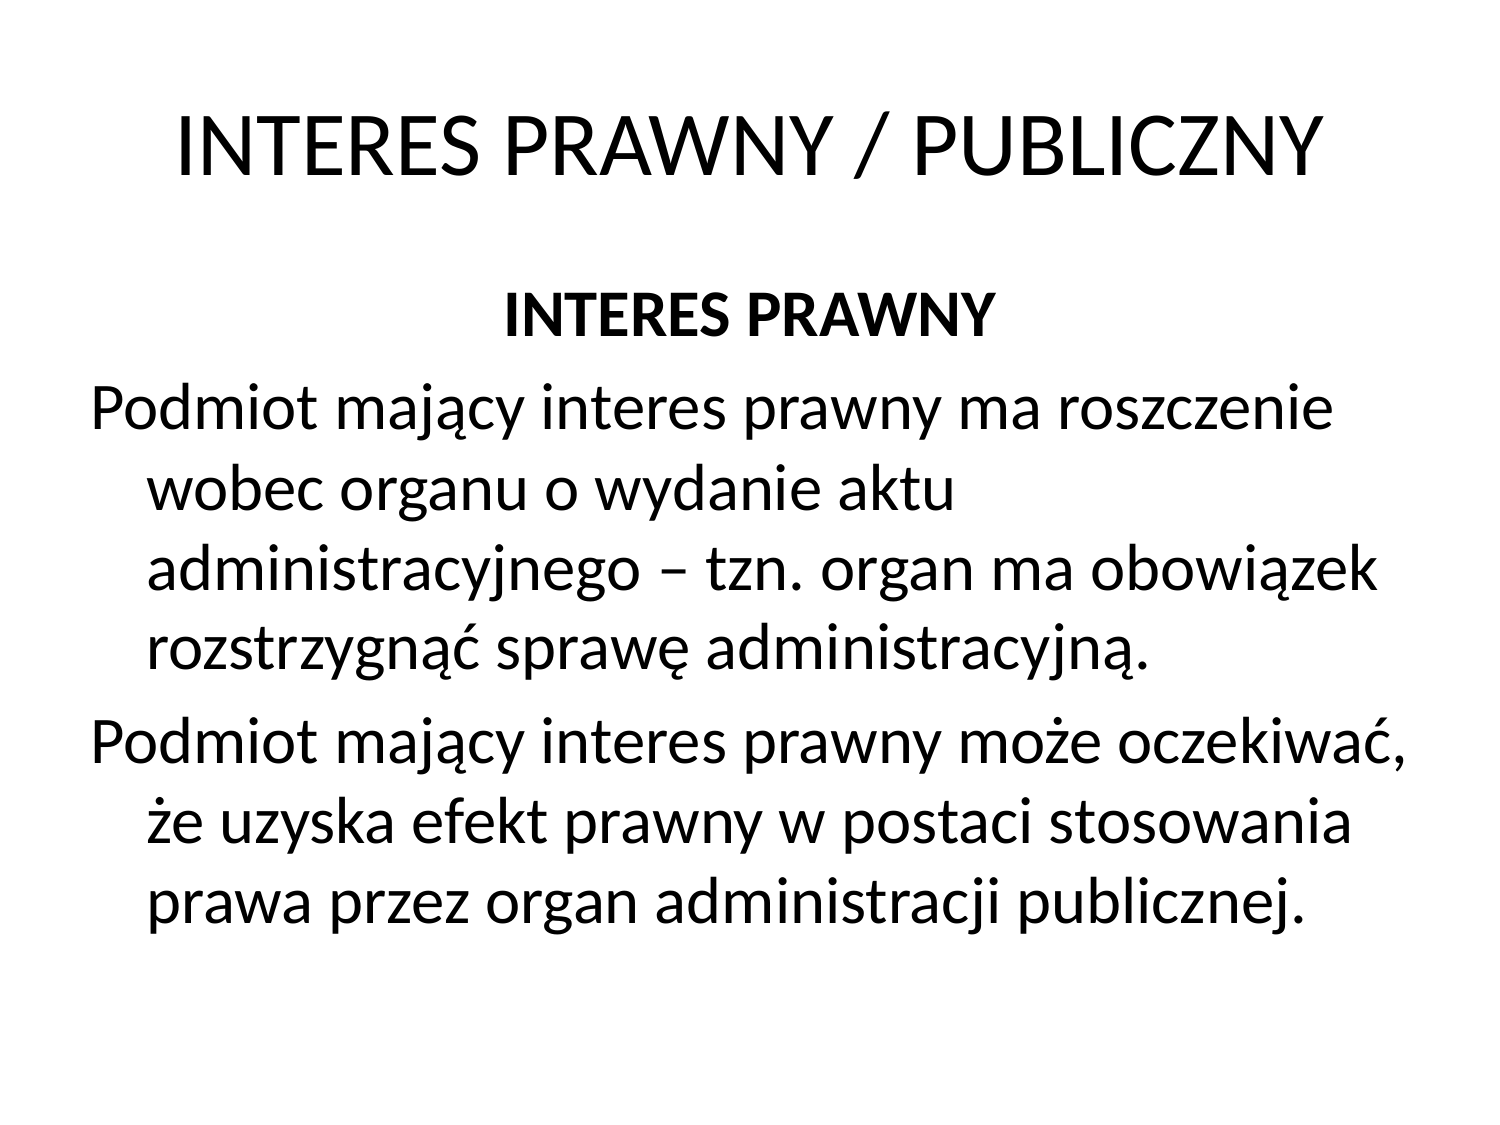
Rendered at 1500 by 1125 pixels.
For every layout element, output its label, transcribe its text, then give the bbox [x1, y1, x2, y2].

title INTERES PRAWNY / PUBLICZNY [75, 45, 1425, 233]
list INTERES PRAWNY Podmiot mający interes prawny ma roszczenie wobec organu o wydanie aktu administracyjnego – tzn. organ ma obowiązek rozstrzygnąć sprawę administracyjną. Podmiot mający interes prawny może oczekiwać, że uzyska efekt prawny w postaci stosowania prawa przez organ administracji publicznej. [75, 262, 1425, 1005]
